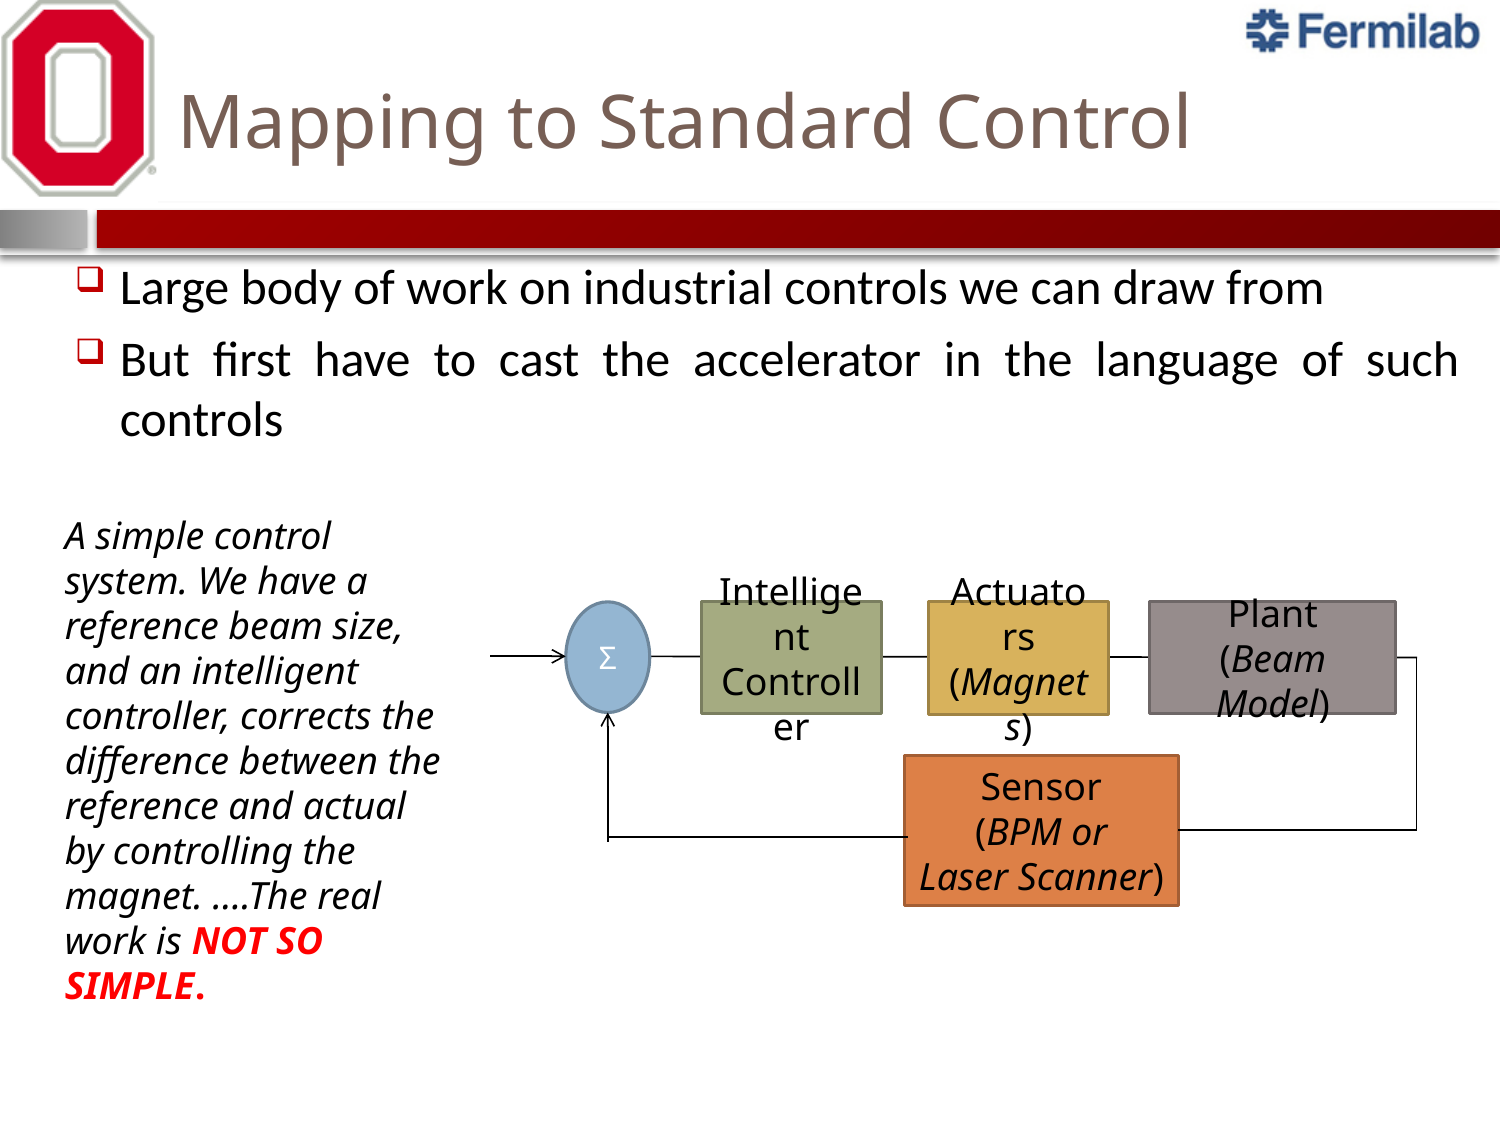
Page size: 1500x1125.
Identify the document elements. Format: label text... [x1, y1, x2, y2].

text_box Actuators (Magnets) [927, 670, 1110, 716]
picture [0, 0, 158, 208]
picture [1229, 0, 1497, 65]
text_box Plant (Beam Model) [1148, 670, 1397, 715]
list Large body of work on industrial controls we can draw from But first have to cast the accelerator in the language of such controls [0, 247, 1475, 985]
text_box Intelligent Controller [700, 600, 883, 654]
text_box Intelligent Controller [700, 670, 883, 715]
text_box Σ [564, 666, 651, 714]
text_box Actuators (Magnets) [927, 600, 1110, 654]
text_box Σ [564, 600, 652, 656]
title Mapping to Standard Control [162, 37, 1438, 200]
text_box A simple control system. We have a reference beam size, and an intelligent controller, corrects the difference between the reference and actual by controlling the magnet. ….The real work is NOT SO SIMPLE. [50, 505, 463, 1105]
text_box Plant (Beam Model) [1148, 600, 1397, 654]
text_box Sensor (BPM or Laser Scanner) [903, 754, 1180, 907]
